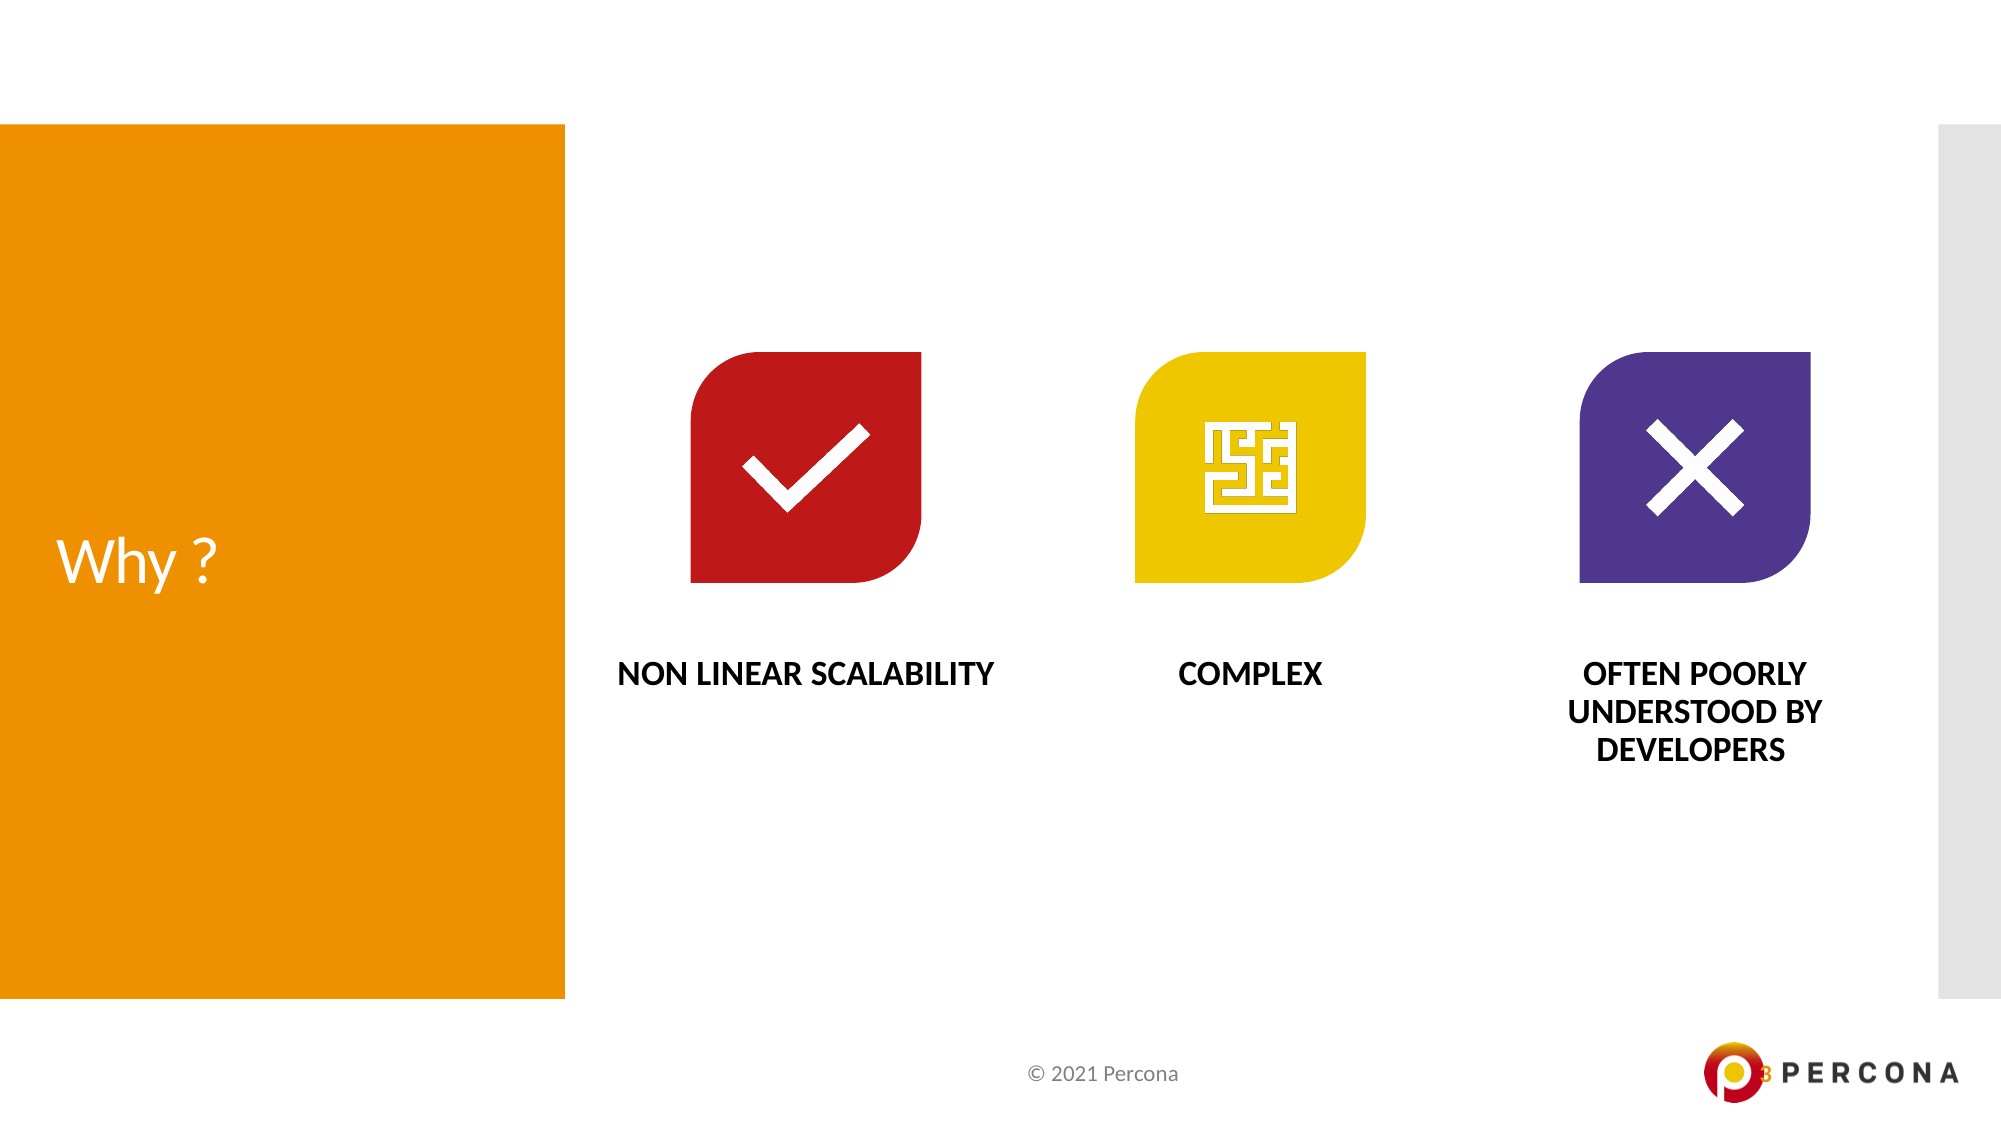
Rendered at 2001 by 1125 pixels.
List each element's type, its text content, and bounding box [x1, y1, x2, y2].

picture [1704, 1042, 1744, 1103]
slide_number 3 [1744, 1042, 1996, 1103]
footer © 2021 Percona [601, 1042, 1605, 1103]
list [616, 145, 1885, 980]
title Why ? [41, 184, 525, 940]
